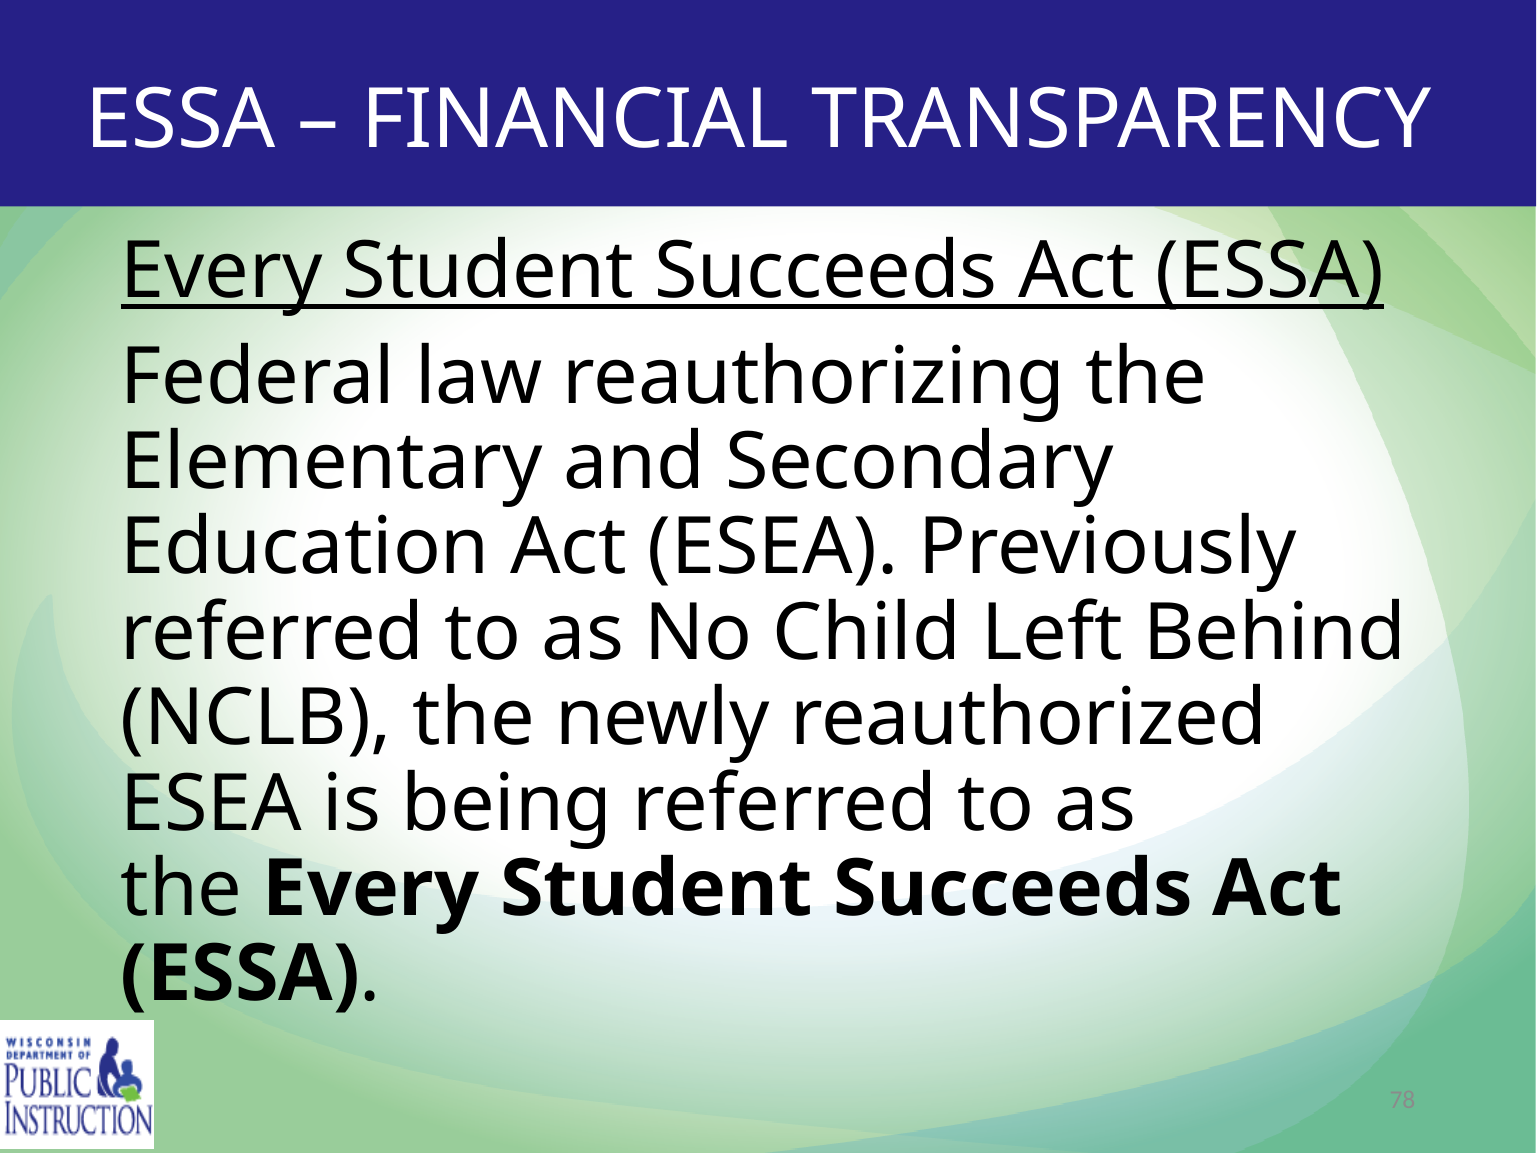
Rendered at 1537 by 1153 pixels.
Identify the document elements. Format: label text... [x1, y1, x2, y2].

picture [0, 207, 1536, 1153]
list Every Student Succeeds Act (ESSA) Federal law reauthorizing the Elementary and Secondary Education Act (ESEA). Previously referred to as No Child Left Behind (NCLB), the newly reauthorized ESEA is being referred to as the Every Student Succeeds Act (ESSA). [105, 221, 1431, 1038]
slide_number 78 [1084, 1067, 1431, 1130]
title ESSA – FINANCIAL TRANSPARENCY [17, 61, 1500, 180]
